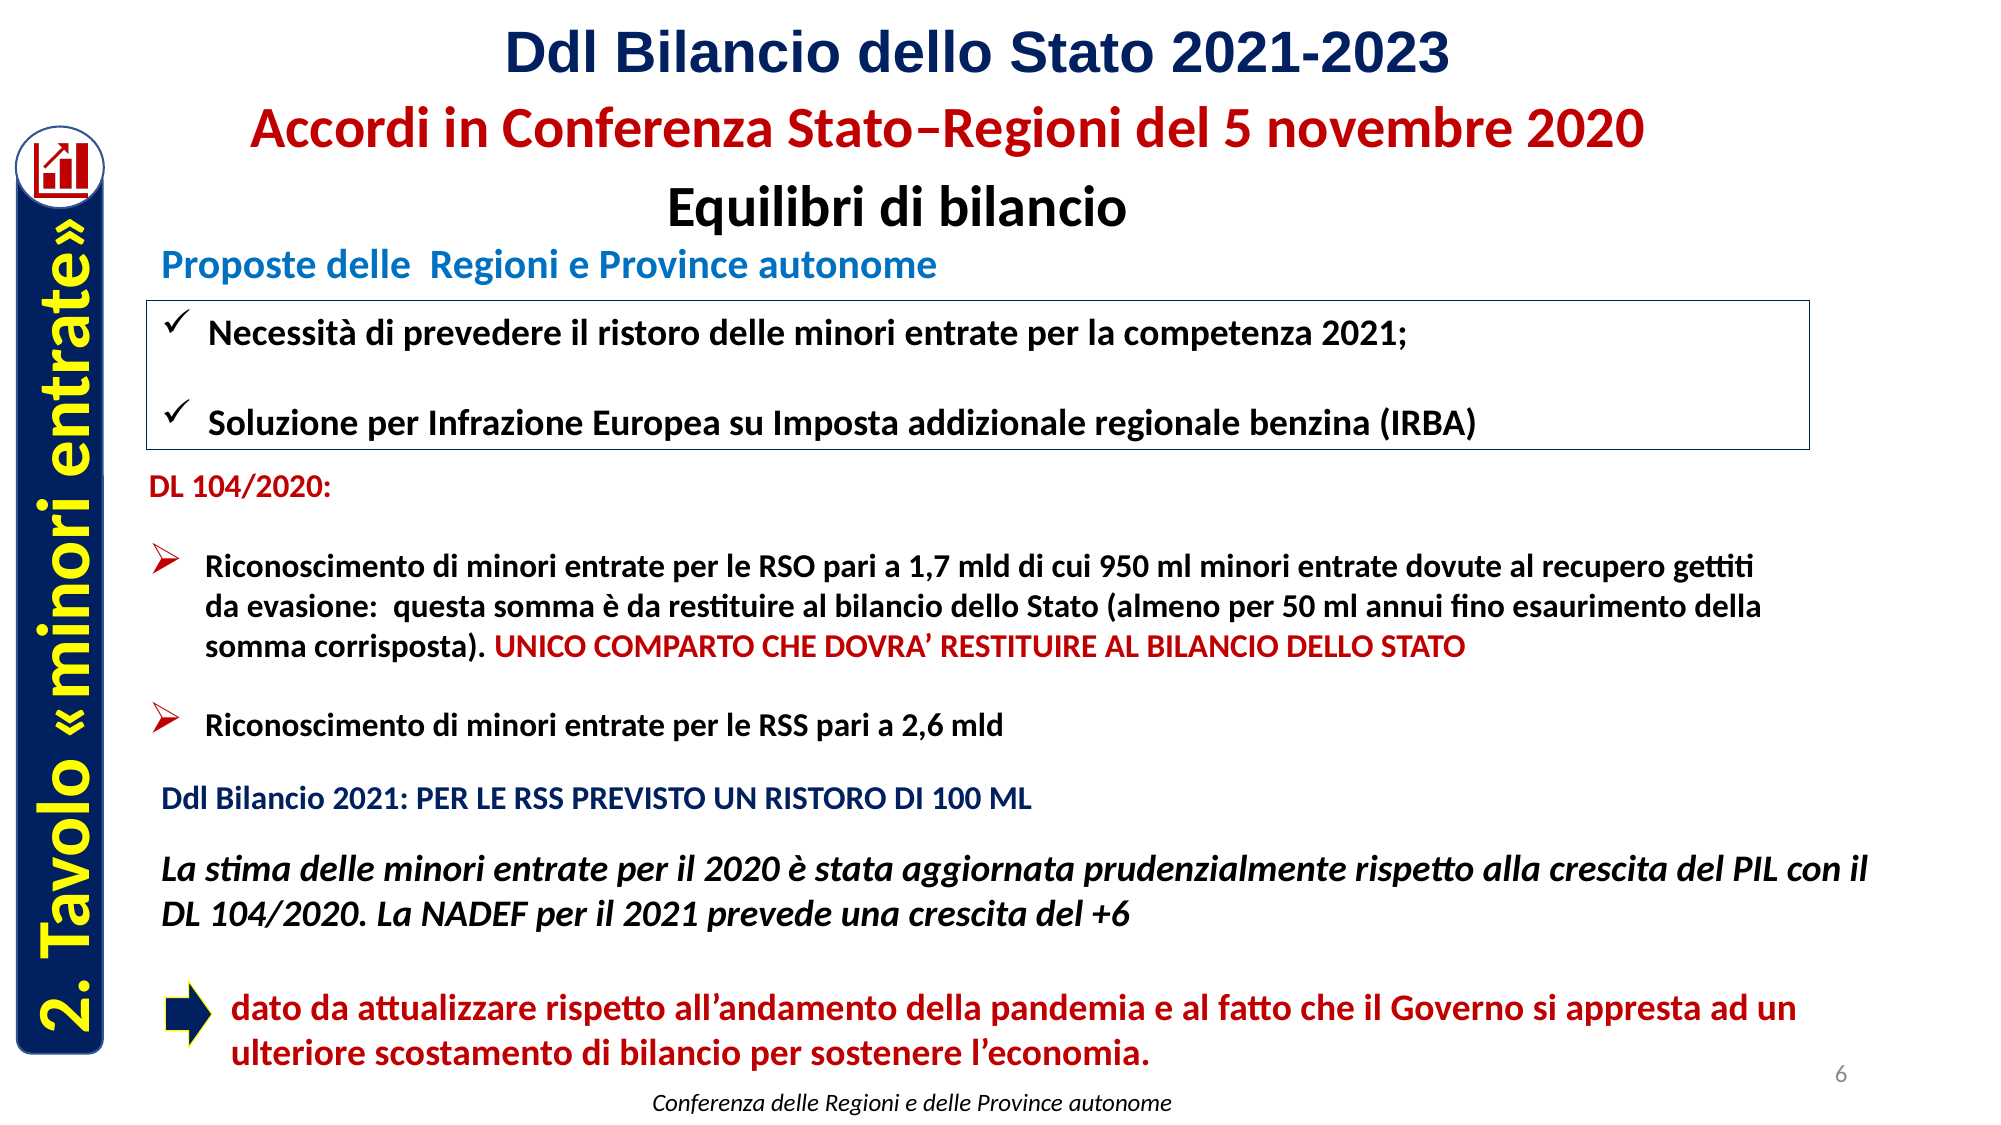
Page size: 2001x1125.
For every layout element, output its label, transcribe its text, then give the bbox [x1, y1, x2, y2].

text_box [14, 144, 22, 190]
text_box [34, 125, 86, 133]
text_box dato da attualizzare rispetto all’andamento della pandemia e al fatto che il Governo si appresta ad un ulteriore scostamento di bilancio per sostenere l’economia. [216, 975, 1921, 1081]
picture [22, 133, 98, 209]
text_box Ddl Bilancio dello Stato 2021-2023 [303, 7, 1654, 81]
text_box Equilibri di bilancio [398, 160, 1397, 246]
text_box Accordi in Conferenza Stato–Regioni del 5 novembre 2020 [194, 81, 1701, 167]
text_box DL 104/2020: Riconoscimento di minori entrate per le RSO pari a 1,7 mld di cui 950 ml minori entrate dovute al recupero gettiti da evasione: questa somma è da restituire al bilancio dello Stato (almeno per 50 ml annui fino esaurimento della somma corrisposta). UNICO COMPARTO CHE DOVRA’ RESTITUIRE AL BILANCIO DELLO STATO Riconoscimento di minori entrate per le RSS pari a 2,6 mld [134, 456, 1810, 751]
text_box Necessità di prevedere il ristoro delle minori entrate per la competenza 2021; Soluzione per Infrazione Europea su Imposta addizionale regionale benzina (IRBA) [146, 300, 1810, 450]
text_box [164, 979, 213, 1049]
slide_number 6 [1412, 1042, 1863, 1103]
text_box 2. Tavolo «minori entrate» [15, 180, 104, 1055]
text_box Ddl Bilancio 2021: PER LE RSS PREVISTO UN RISTORO DI 100 ML [146, 768, 1687, 824]
text_box Conferenza delle Regioni e delle Province autonome [521, 1084, 1304, 1119]
text_box Proposte delle Regioni e Province autonome [146, 229, 1062, 295]
text_box [98, 145, 105, 190]
text_box La stima delle minori entrate per il 2020 è stata aggiornata prudenzialmente rispetto alla crescita del PIL con il DL 104/2020. La NADEF per il 2021 prevede una crescita del +6 [146, 836, 1892, 942]
